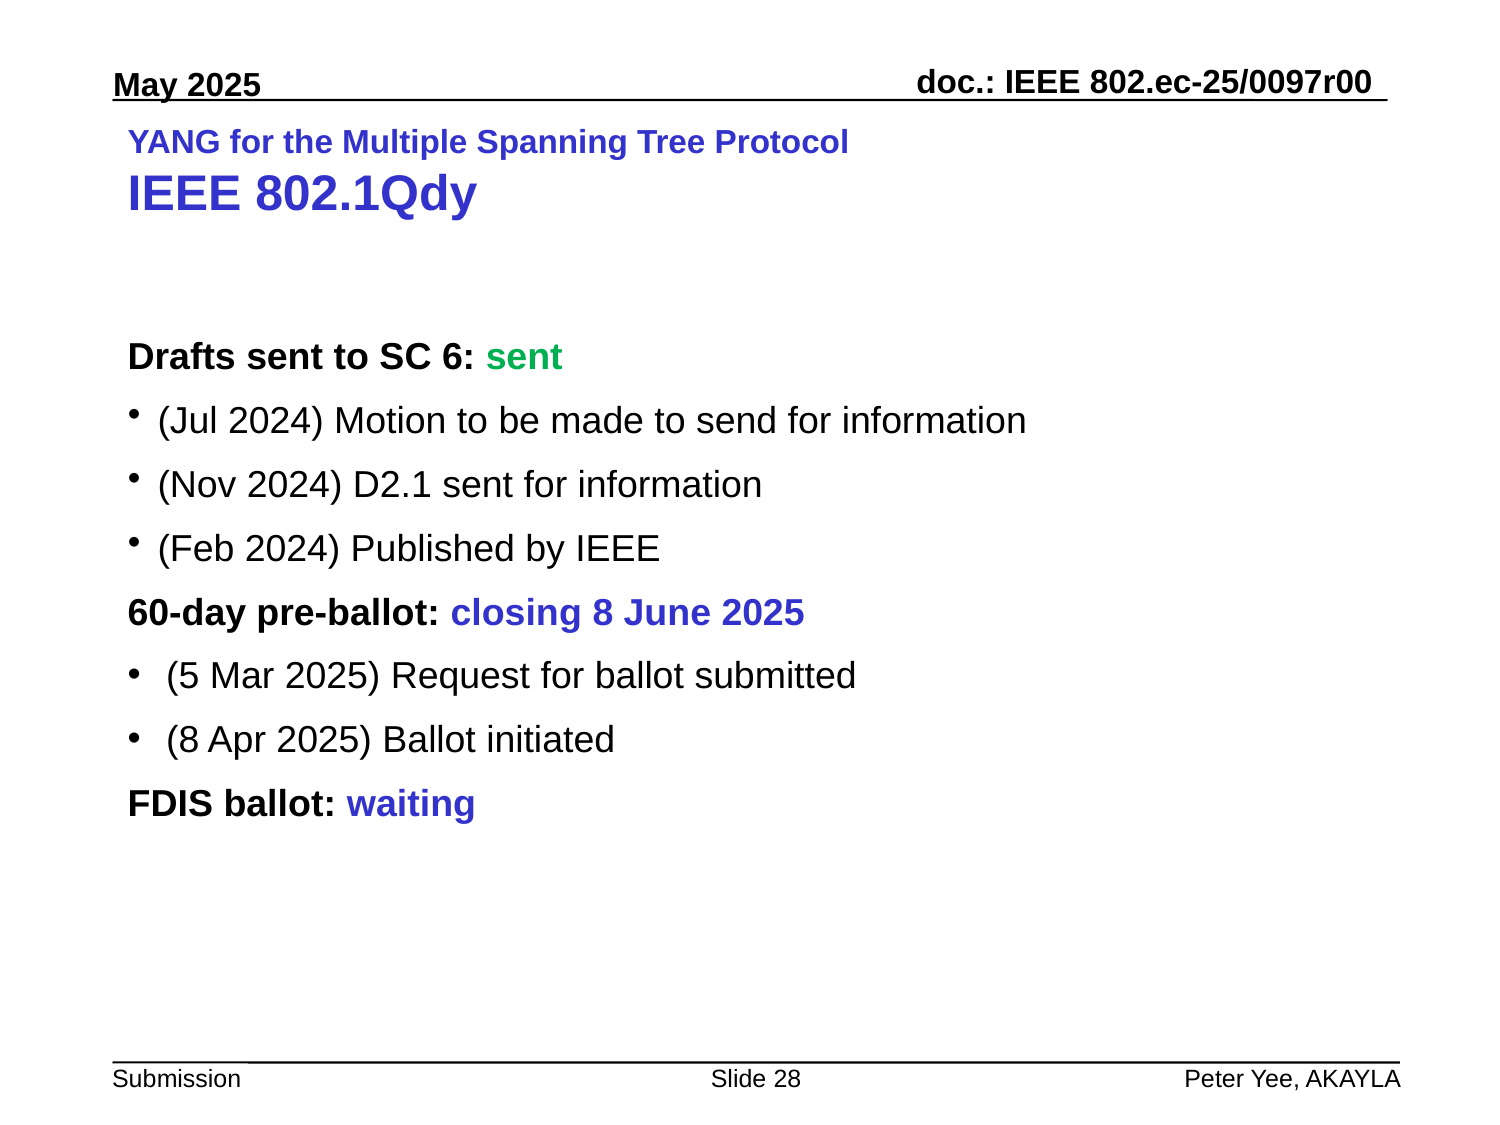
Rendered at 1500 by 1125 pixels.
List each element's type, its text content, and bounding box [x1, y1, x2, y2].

title YANG for the Multiple Spanning Tree Protocol IEEE 802.1Qdy [112, 112, 1388, 288]
slide_number Slide 28 [709, 1061, 803, 1093]
footer Peter Yee, AKAYLA [1183, 1061, 1402, 1093]
list Drafts sent to SC 6: sent (Jul 2024) Motion to be made to send for information (Nov 2024) D2.1 sent for information (Feb 2024) Published by IEEE 60-day pre-ballot: closing 8 June 2025 (5 Mar 2025) Request for ballot submitted (8 Apr 2025) Ballot initiated FDIS ballot: waiting [112, 324, 1388, 1000]
